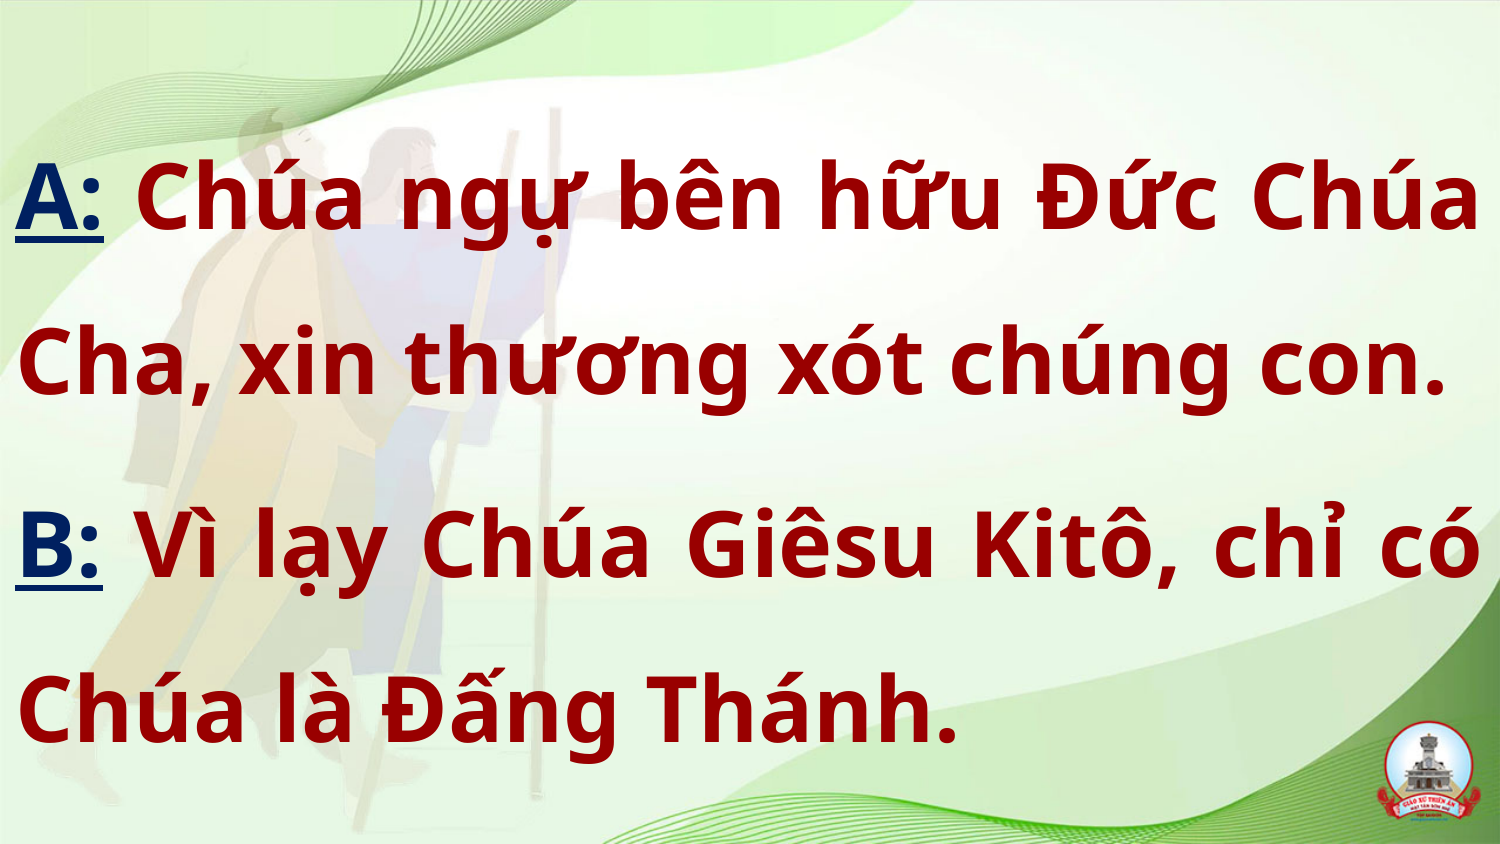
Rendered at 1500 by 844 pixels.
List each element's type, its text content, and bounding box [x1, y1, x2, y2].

list A: Chúa ngự bên hữu Đức Chúa Cha, xin thương xót chúng con. B: Vì lạy Chúa Giêsu Kitô, chỉ có Chúa là Đấng Thánh. [0, 0, 1500, 844]
